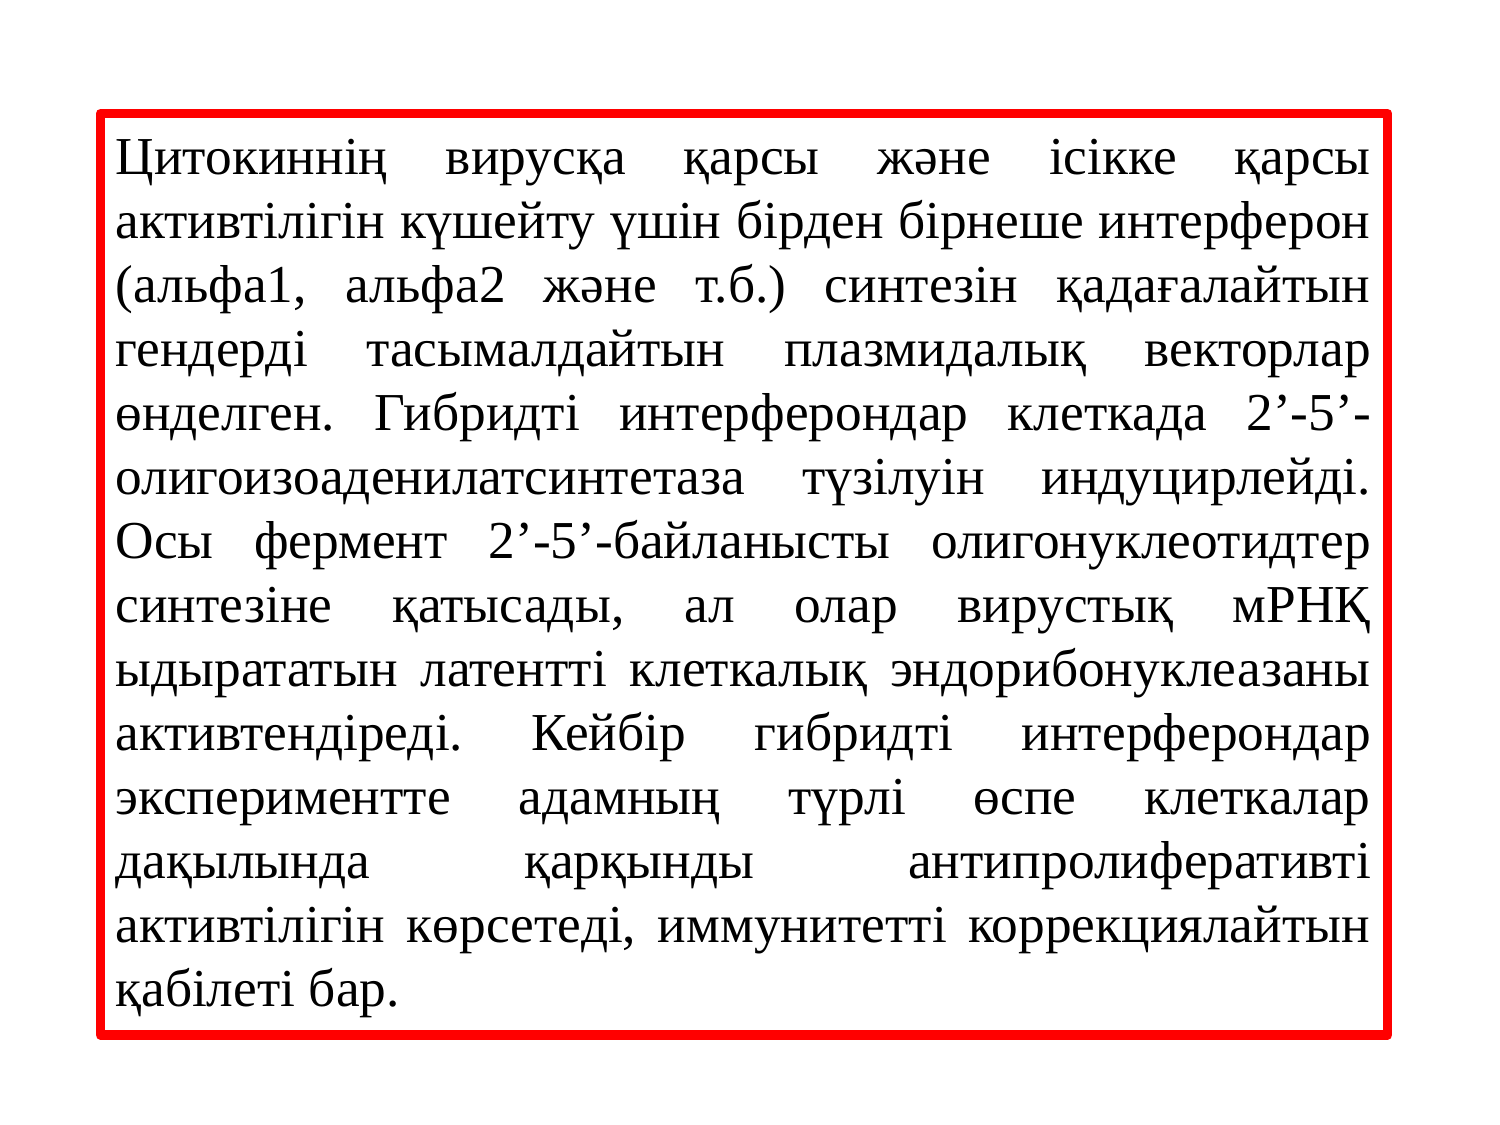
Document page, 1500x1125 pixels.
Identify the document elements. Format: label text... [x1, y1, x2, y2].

subtitle Цитокиннің вирусқа қарсы және ісікке қарсы активтілігін күшейту үшін бірден бірнеше интерферон (альфа1, альфа2 және т.б.) синтезін қадағалайтын гендерді тасымалдайтын плазмидалық векторлар өнделген. Гибридті интерферондар клеткада 2’-5’-олигоизоаденилатсинтетаза түзілуін индуцирлейді. Осы фермент 2’-5’-байланысты олигонуклеотидтер синтезіне қатысады, ал олар вирустық мРНҚ ыдырататын латентті клеткалық эндорибонуклеазаны активтендіреді. Кейбір гибридті интерферондар экспериментте адамның түрлі өспе клеткалар дақылында қарқынды антипролиферативті активтілігін көрсетеді, иммунитетті коррекциялайтын қабілеті бар. [100, 113, 1388, 1035]
